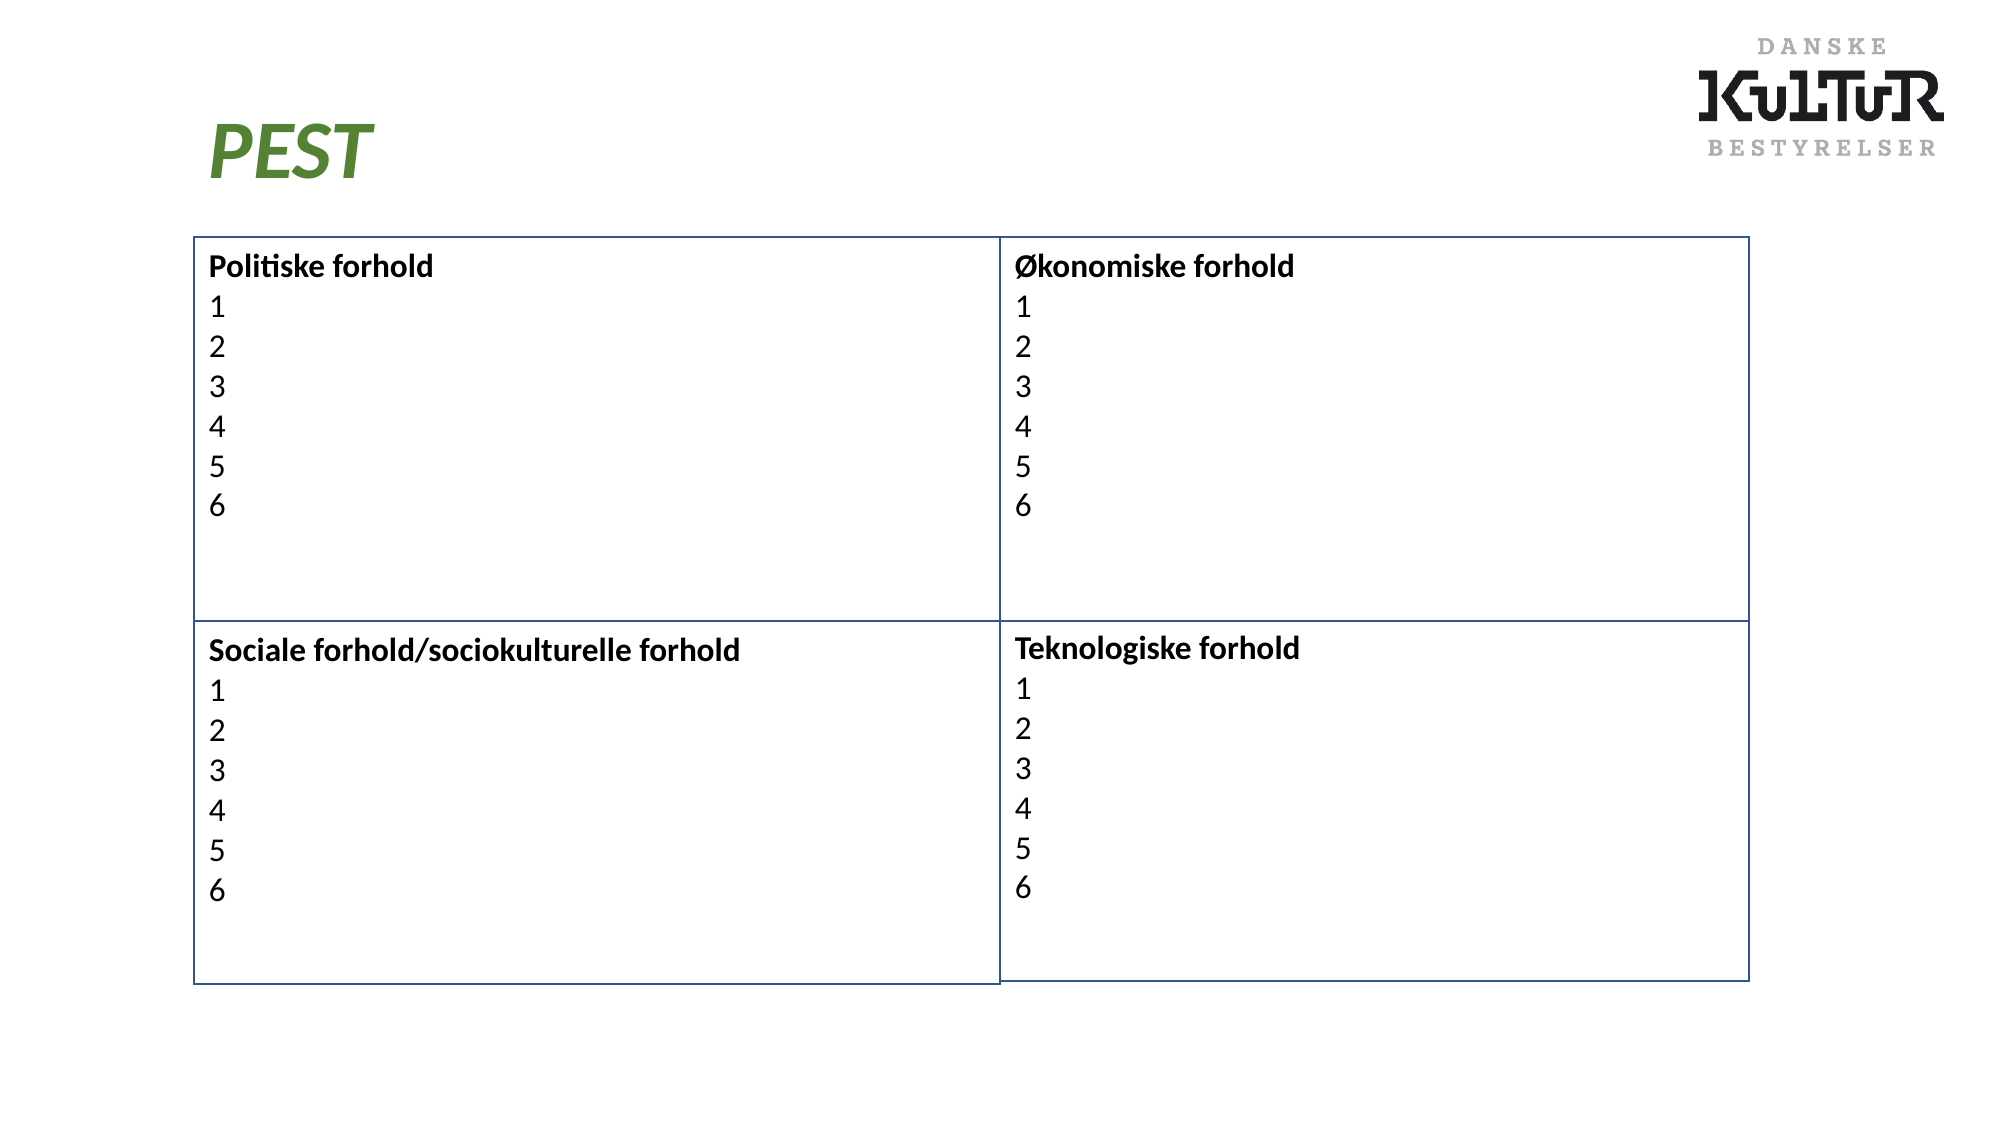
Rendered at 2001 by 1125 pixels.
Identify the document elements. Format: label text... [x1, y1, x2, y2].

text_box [194, 236, 1750, 984]
picture [1699, 37, 1944, 156]
text_box PEST [194, 87, 500, 203]
